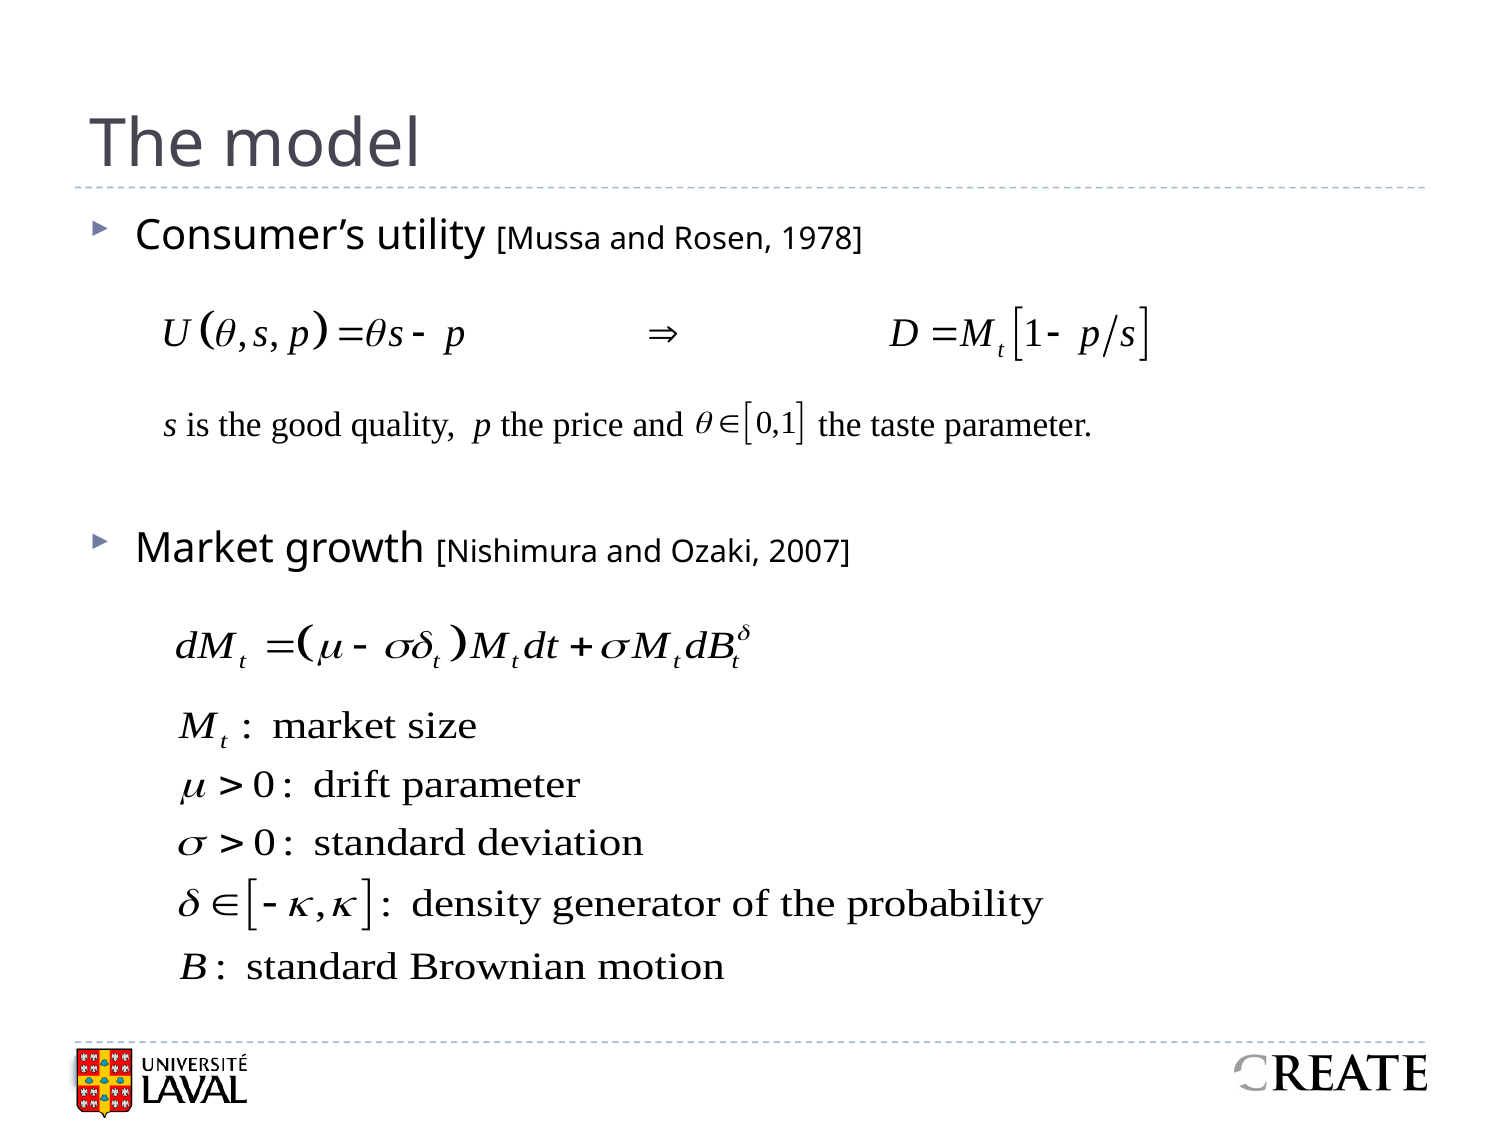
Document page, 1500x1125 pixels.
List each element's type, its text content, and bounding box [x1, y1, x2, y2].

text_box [690, 398, 810, 453]
list Consumer’s utility [Mussa and Rosen, 1978] s is the good quality, p the price and the taste parameter. Market growth [Nishimura and Ozaki, 2007] [75, 200, 1425, 1010]
picture [76, 1048, 247, 1118]
title The model [75, 24, 1425, 188]
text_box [158, 302, 1157, 371]
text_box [170, 700, 1055, 988]
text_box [167, 616, 762, 681]
picture [1234, 1054, 1427, 1091]
